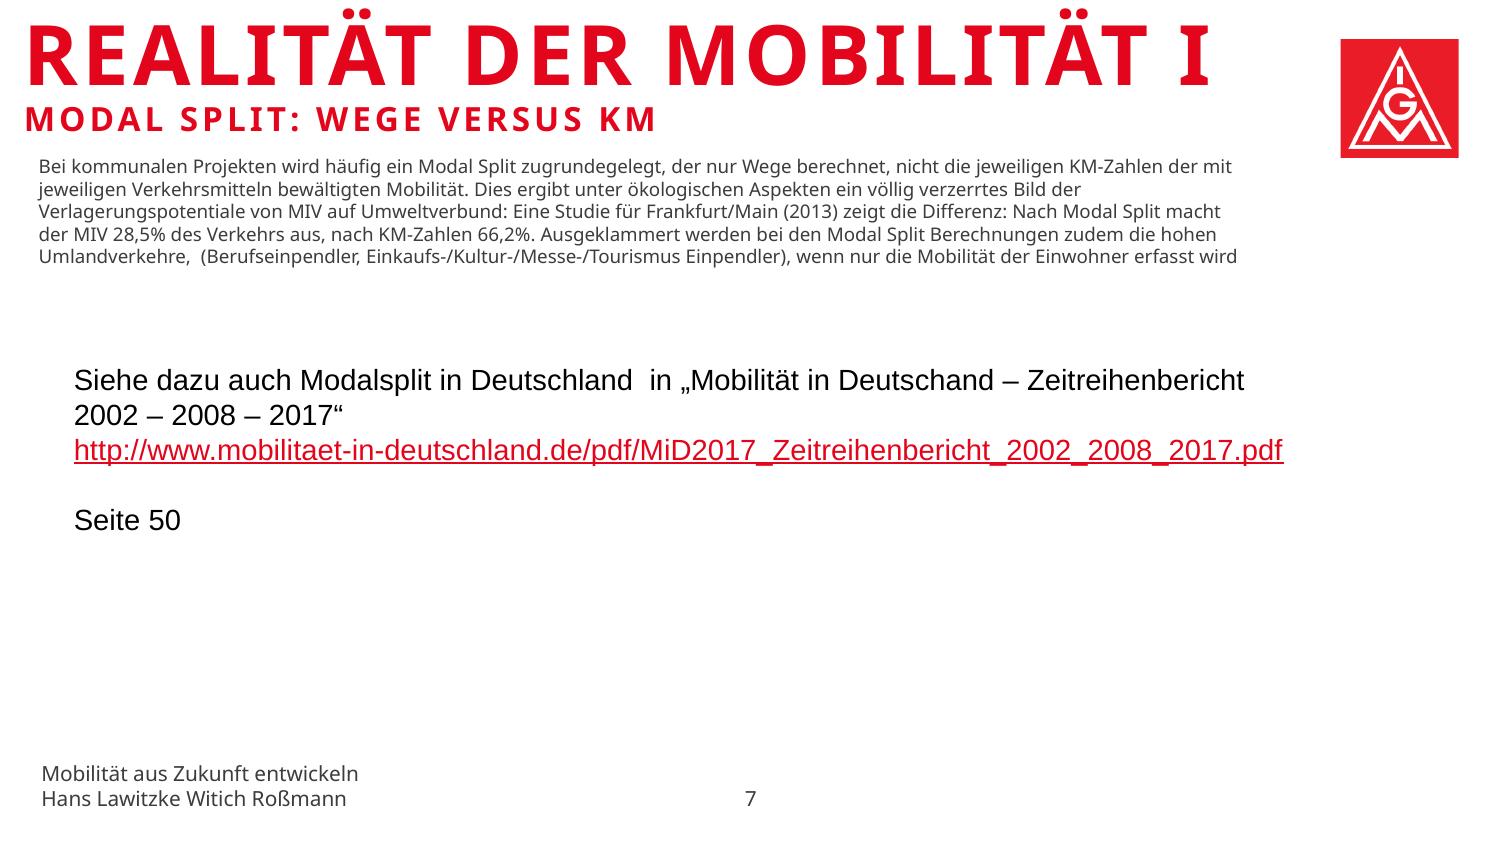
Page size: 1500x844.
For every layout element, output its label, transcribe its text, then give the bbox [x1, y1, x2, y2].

text_box Bei kommunalen Projekten wird häufig ein Modal Split zugrundegelegt, der nur Wege berechnet, nicht die jeweiligen KM-Zahlen der mit jeweiligen Verkehrsmitteln bewältigten Mobilität. Dies ergibt unter ökologischen Aspekten ein völlig verzerrtes Bild der Verlagerungspotentiale von MIV auf Umweltverbund: Eine Studie für Frankfurt/Main (2013) zeigt die Differenz: Nach Modal Split macht der MIV 28,5% des Verkehrs aus, nach KM-Zahlen 66,2%. Ausgeklammert werden bei den Modal Split Berechnungen zudem die hohen Umlandverkehre, (Berufseinpendler, Einkaufs-/Kultur-/Messe-/Tourismus Einpendler), wenn nur die Mobilität der Einwohner erfasst wird [23, 147, 1261, 275]
text_box Realität der Mobilität I Modal Split: Wege versus km [23, 13, 1261, 138]
text_box Siehe dazu auch Modalsplit in Deutschland in „Mobilität in Deutschand – Zeitreihenbericht 2002 – 2008 – 2017“ http://www.mobilitaet-in-deutschland.de/pdf/MiD2017_Zeitreihenbericht_2002_2008_2017.pdf Seite 50 [58, 354, 1329, 609]
